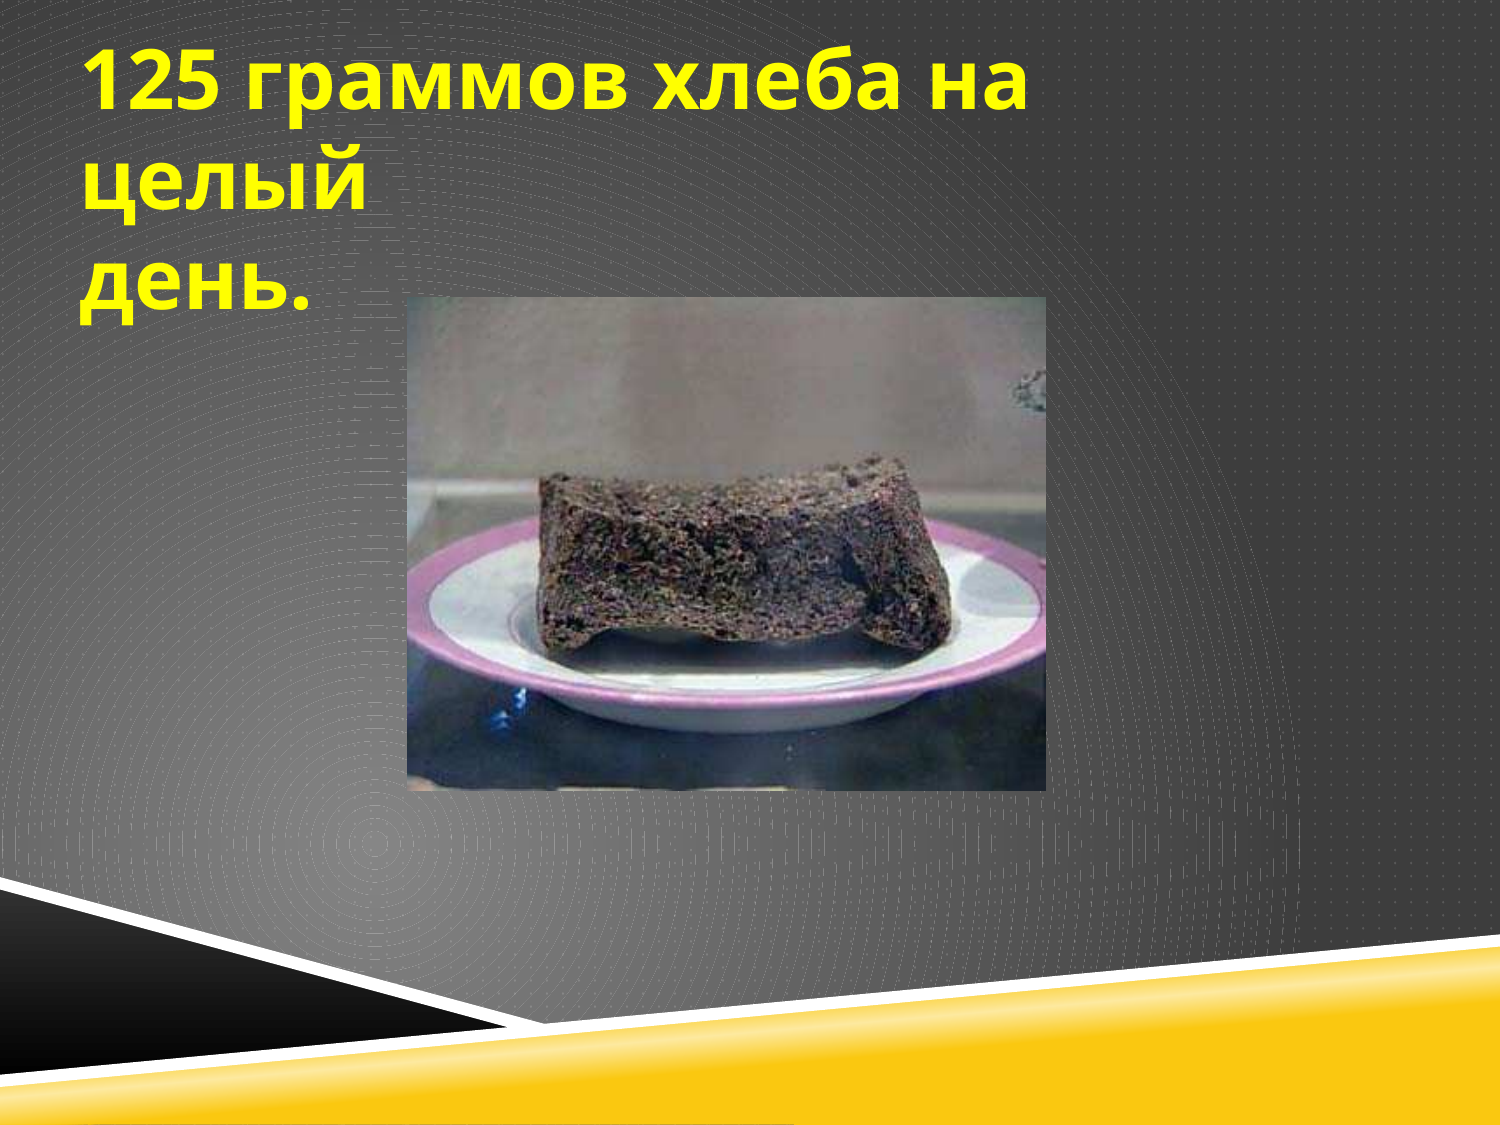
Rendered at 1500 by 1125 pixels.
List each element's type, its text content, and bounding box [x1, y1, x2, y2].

picture [407, 297, 1046, 791]
text_box 125 граммов хлеба на целый день. [64, 19, 1125, 334]
